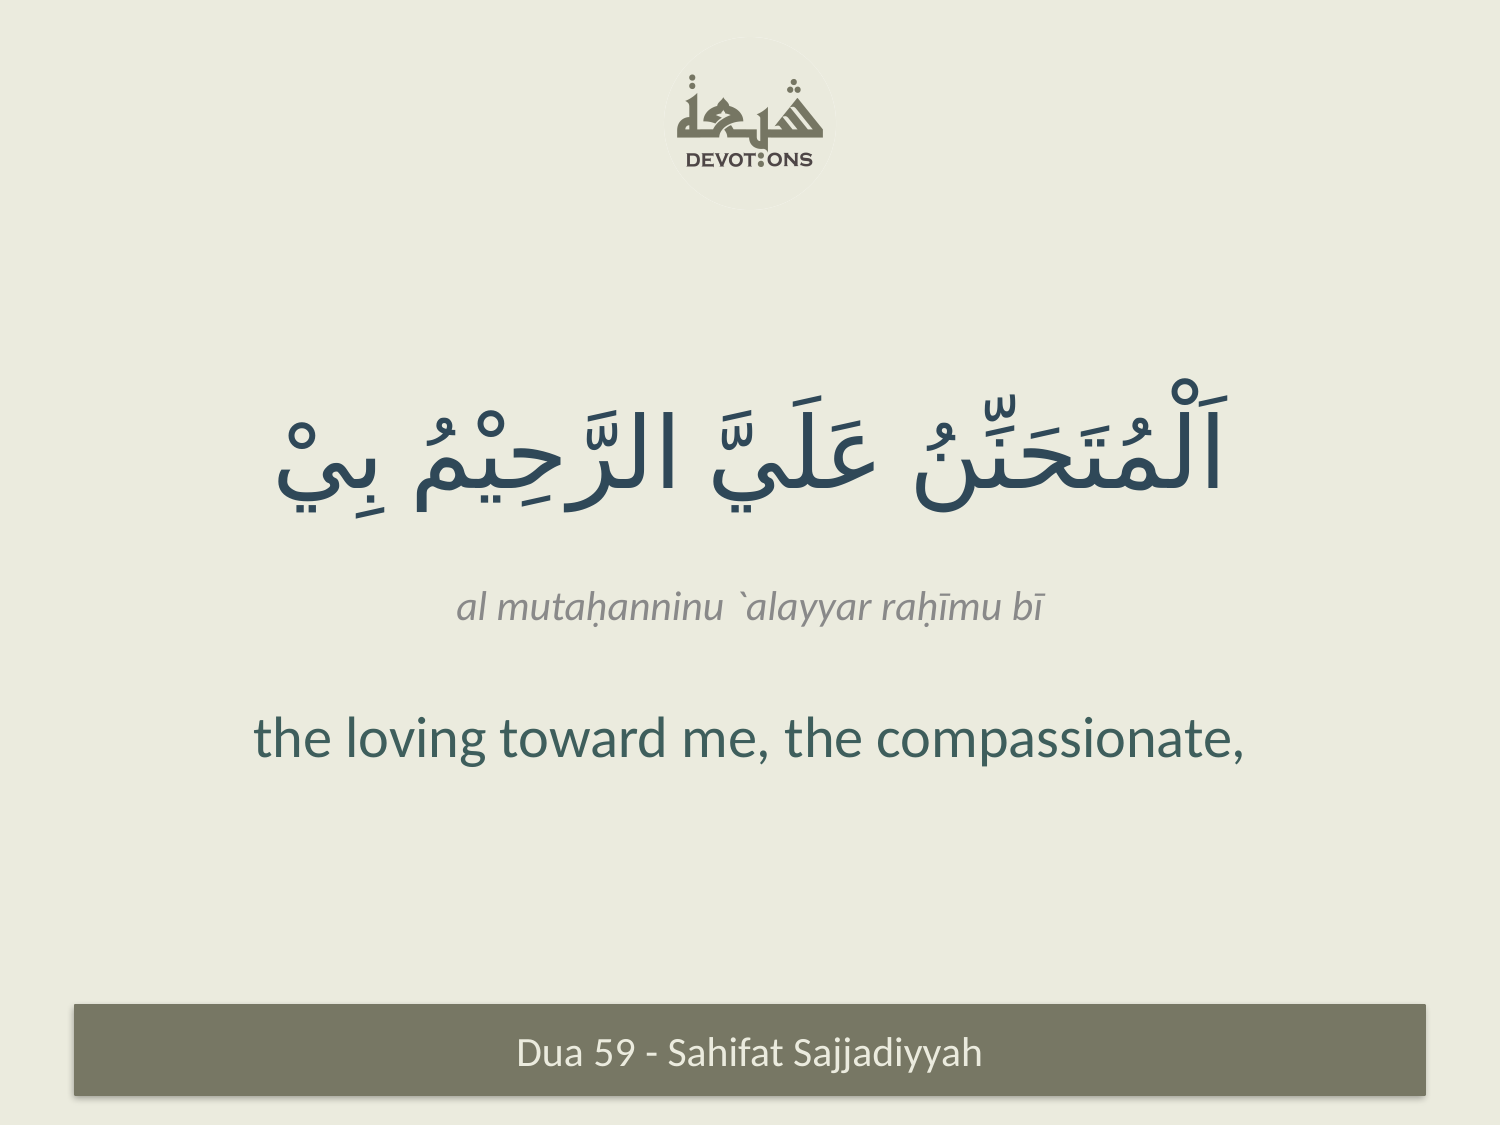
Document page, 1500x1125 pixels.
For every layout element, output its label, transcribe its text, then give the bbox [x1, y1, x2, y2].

picture [656, 29, 844, 218]
text_box Dua 59 - Sahifat Sajjadiyyah [501, 1017, 999, 1083]
text_box [74, 1004, 1426, 1096]
text_box اَلْمُتَحَنِّنُ عَلَيَّ الرَّحِيْمُ بِيْ al mutaḥanninu `alayyar raḥīmu bī the loving toward me, the compassionate, [74, 381, 1425, 776]
